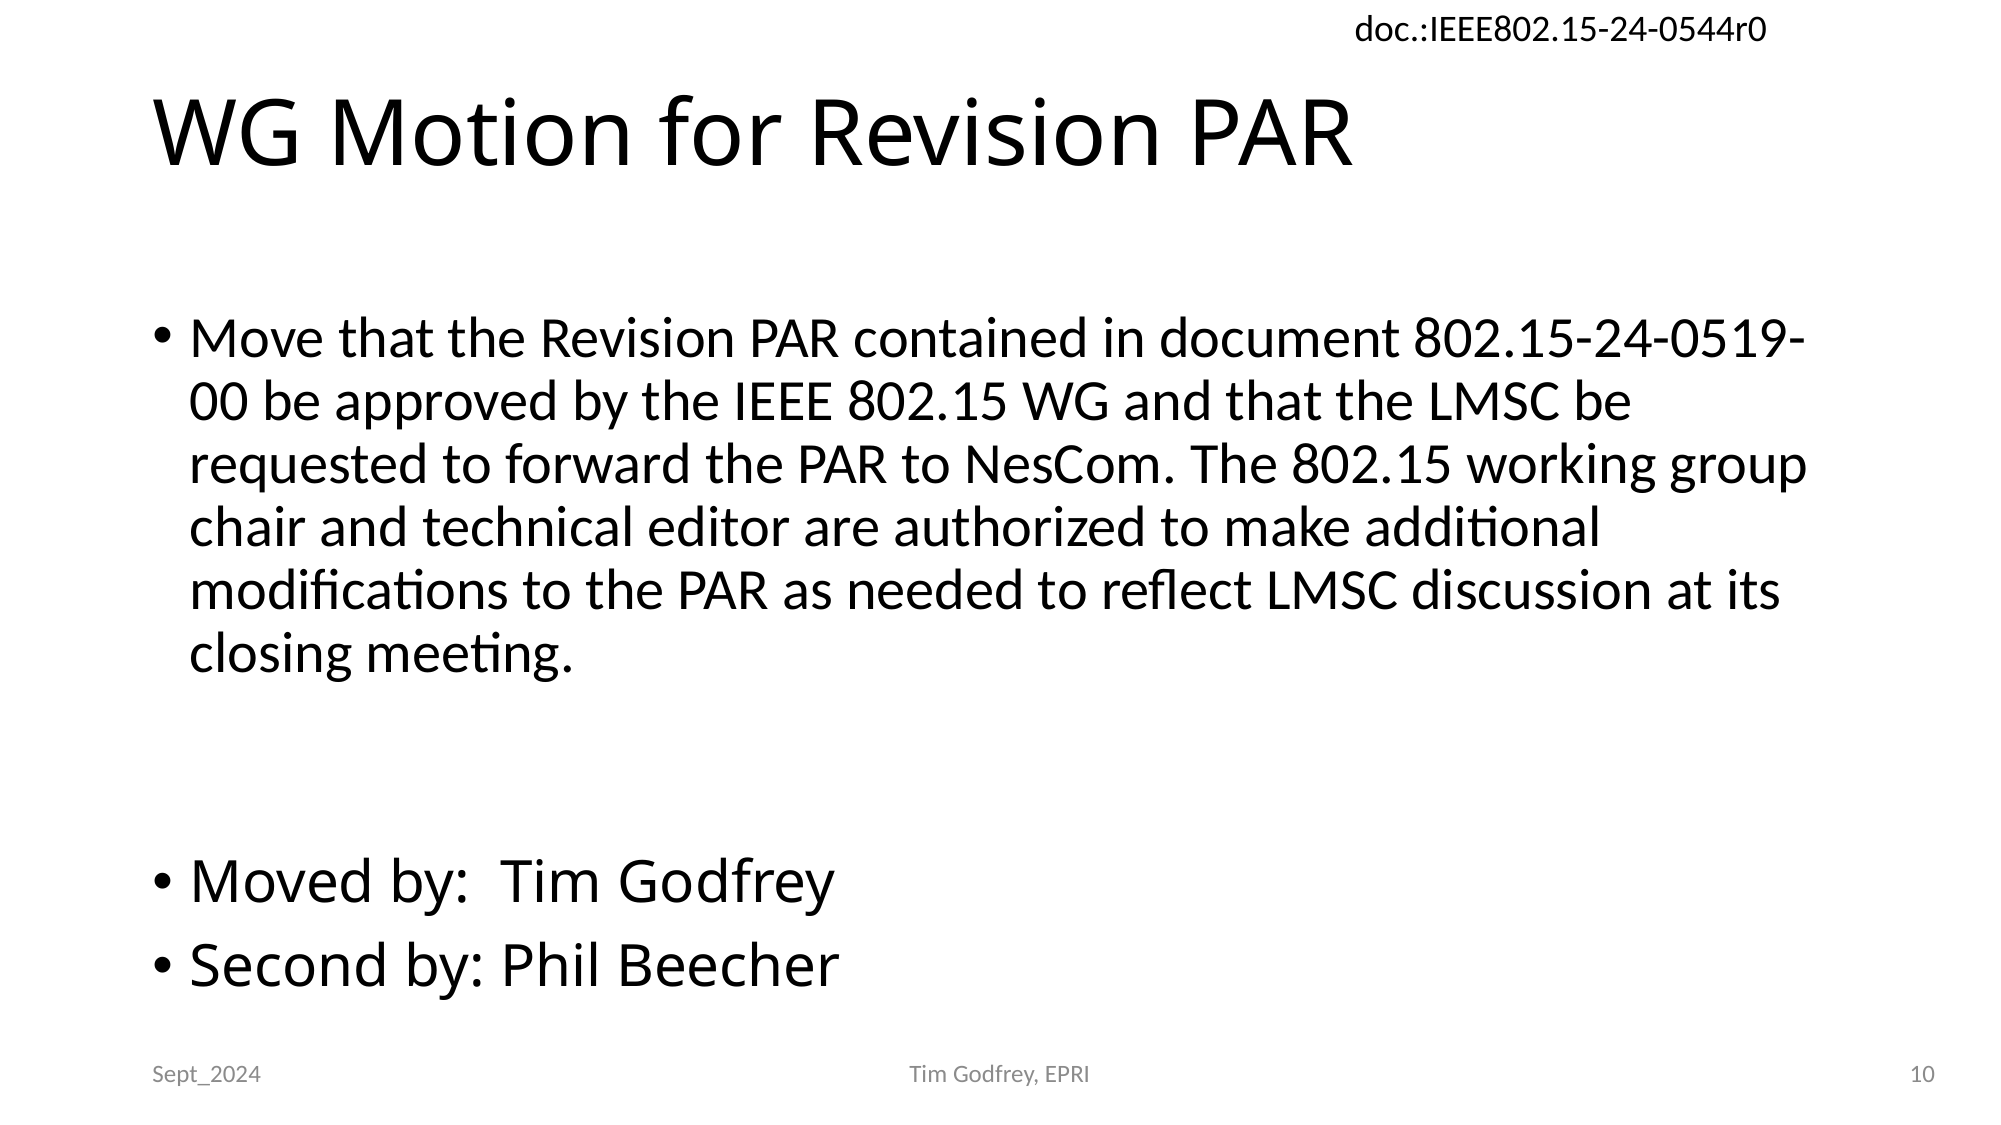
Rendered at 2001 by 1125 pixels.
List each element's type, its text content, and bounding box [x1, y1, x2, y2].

title WG Motion for Revision PAR [137, 59, 1863, 213]
slide_number Sept_2024 [137, 1042, 588, 1103]
footer Tim Godfrey, EPRI [662, 1042, 1338, 1103]
slide_number 10 [1462, 1042, 1950, 1103]
list Move that the Revision PAR contained in document 802.15-24-0519-00 be approved by the IEEE 802.15 WG and that the LMSC be requested to forward the PAR to NesCom. The 802.15 working group chair and technical editor are authorized to make additional modifications to the PAR as needed to reflect LMSC discussion at its closing meeting. Moved by: Tim Godfrey Second by: Phil Beecher [137, 299, 1863, 1014]
